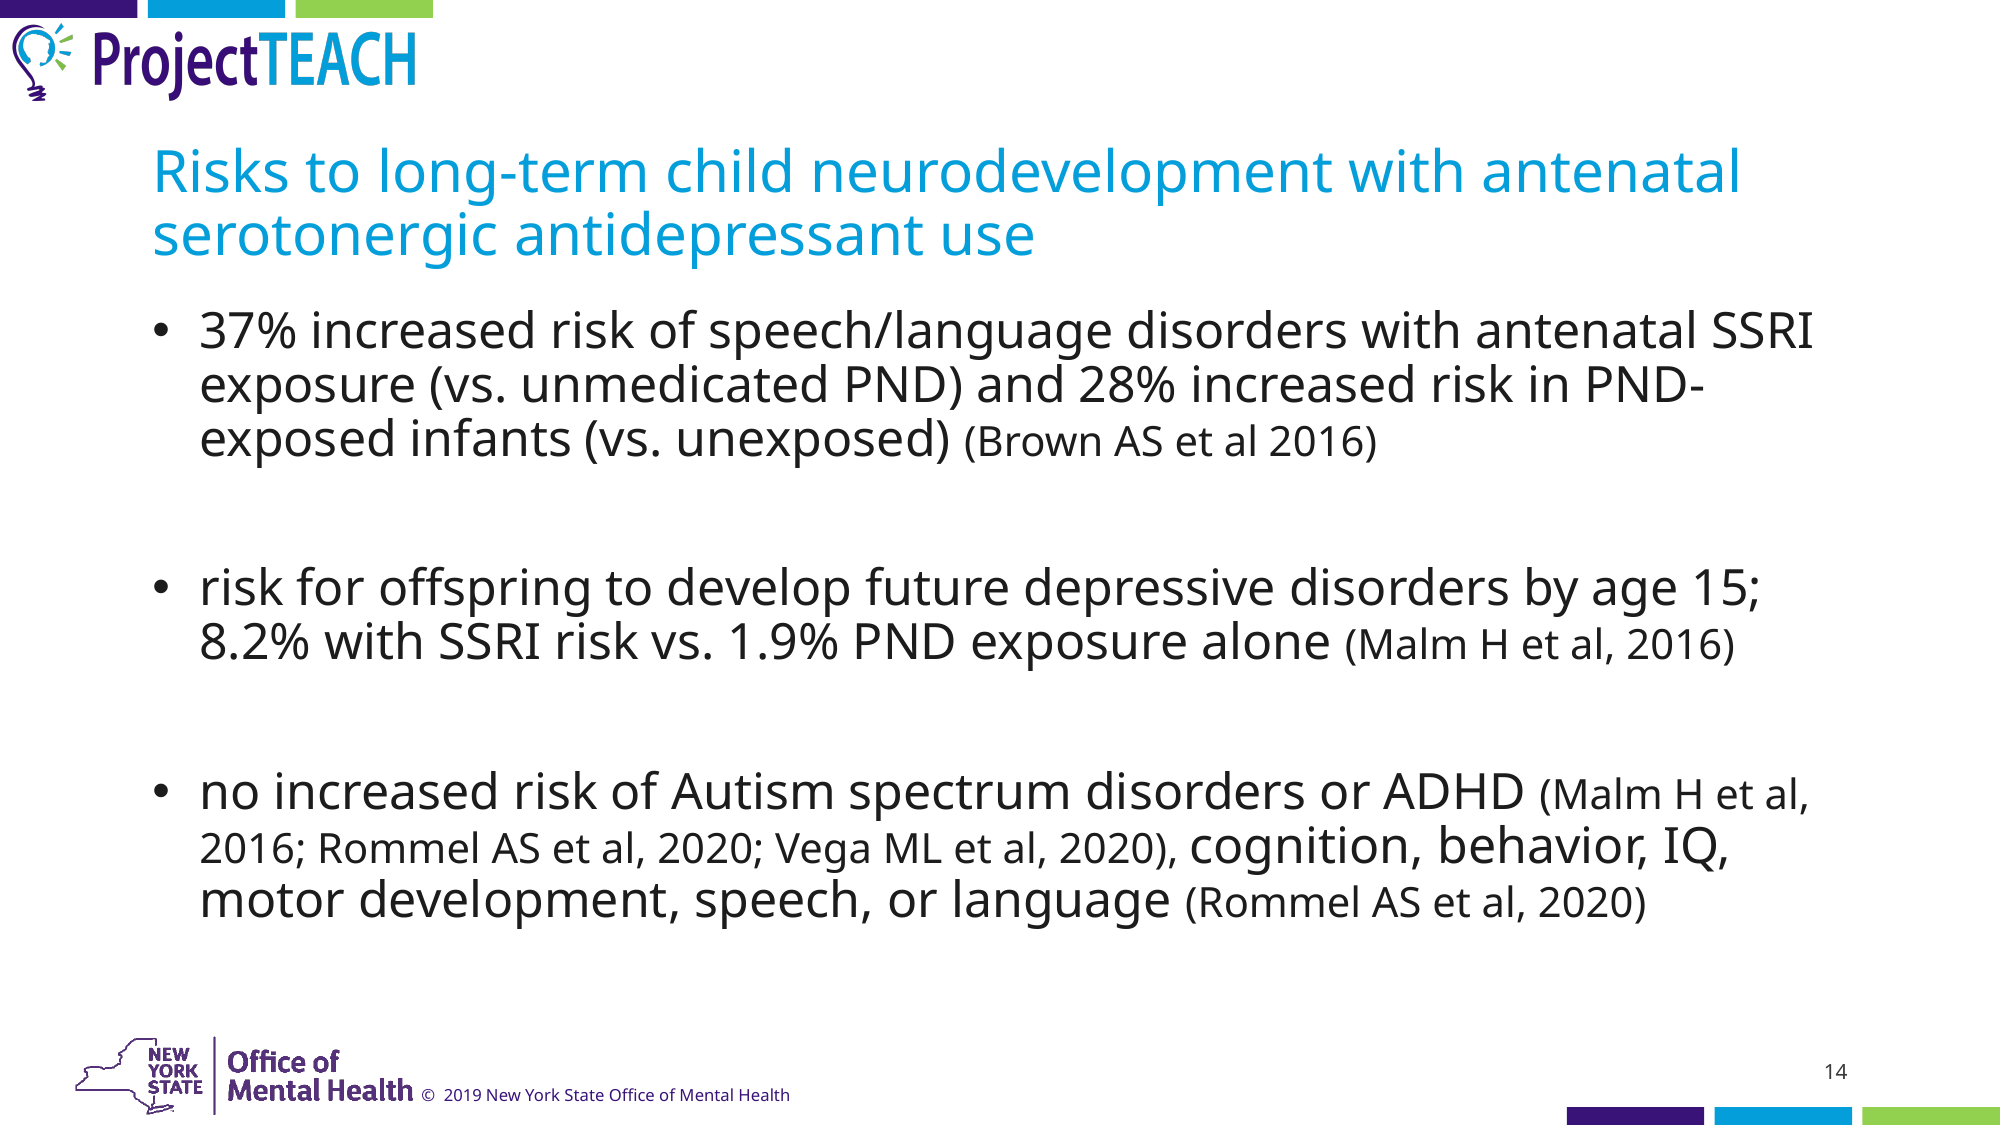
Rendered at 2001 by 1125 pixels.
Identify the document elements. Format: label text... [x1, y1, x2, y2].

slide_number 14 [1412, 1042, 1863, 1103]
title Risks to long-term child neurodevelopment with antenatal serotonergic antidepressant use [137, 137, 1863, 273]
picture [71, 1032, 417, 1119]
list 37% increased risk of speech/language disorders with antenatal SSRI exposure (vs. unmedicated PND) and 28% increased risk in PND-exposed infants (vs. unexposed) (Brown AS et al 2016) risk for offspring to develop future depressive disorders by age 15; 8.2% with SSRI risk vs. 1.9% PND exposure alone (Malm H et al, 2016) no increased risk of Autism spectrum disorders or ADHD (Malm H et al, 2016; Rommel AS et al, 2020; Vega ML et al, 2020), cognition, behavior, IQ, motor development, speech, or language (Rommel AS et al, 2020) [137, 297, 1863, 1014]
picture [12, 23, 415, 101]
